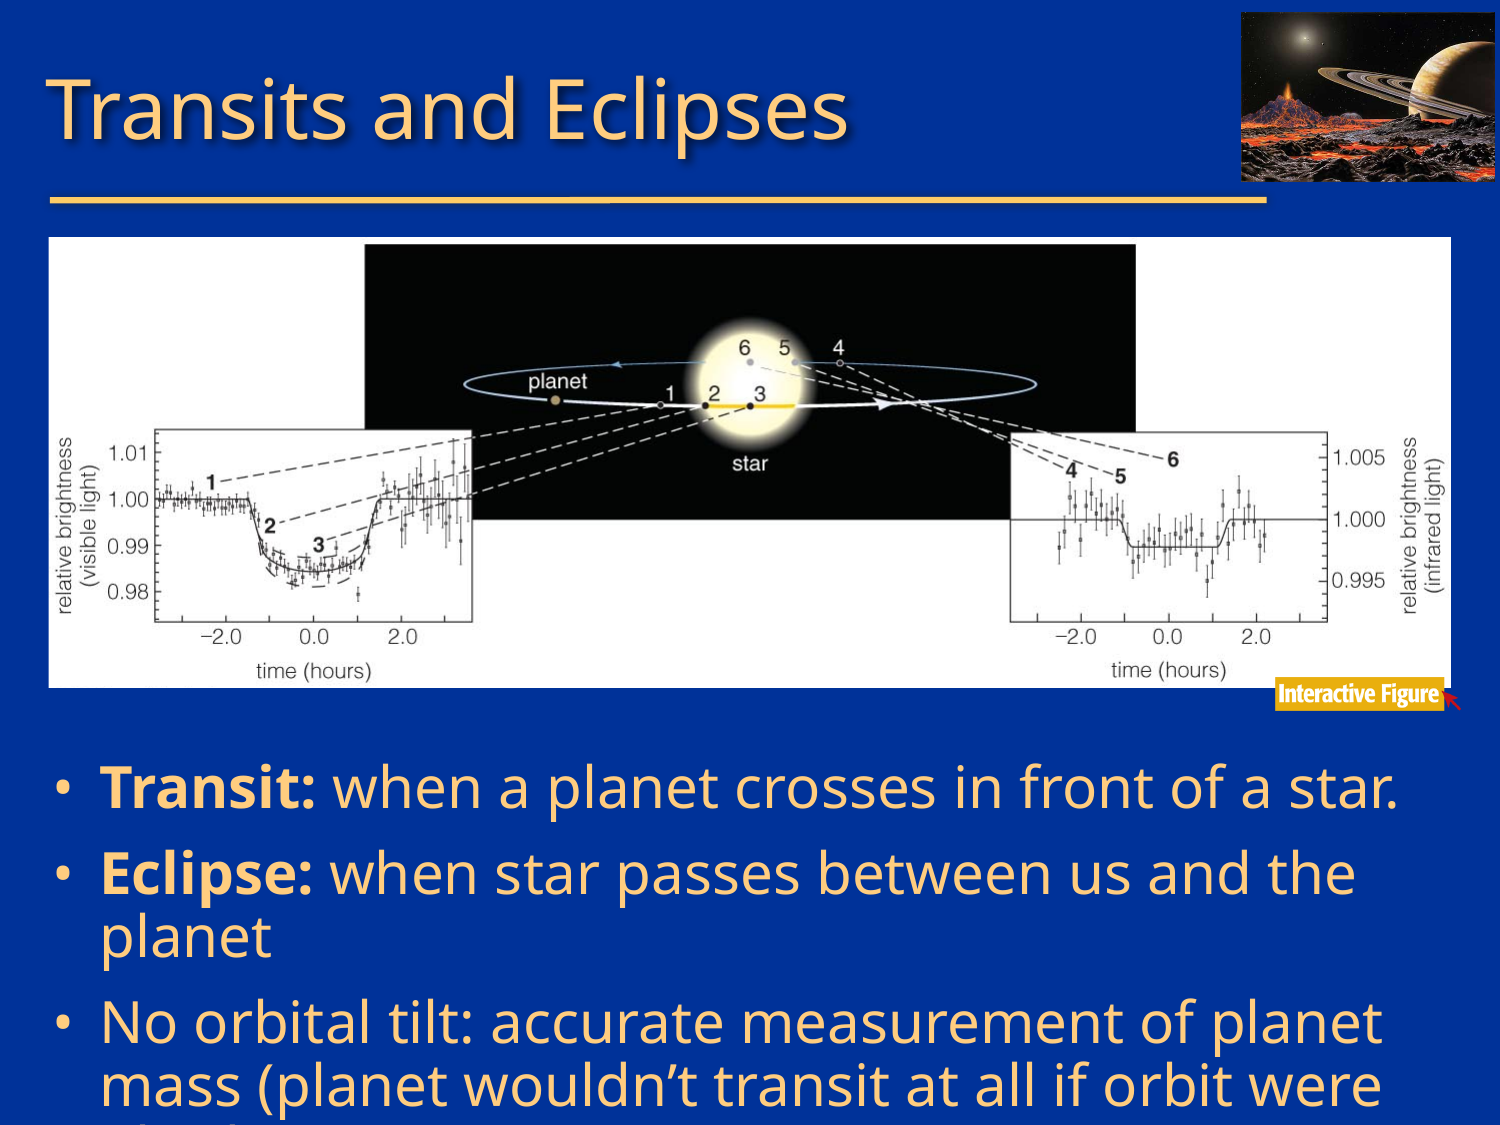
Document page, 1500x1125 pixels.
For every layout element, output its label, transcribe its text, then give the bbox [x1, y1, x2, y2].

picture [48, 237, 1461, 712]
picture [1241, 12, 1495, 182]
list Transit: when a planet crosses in front of a star. Eclipse: when star passes between us and the planet No orbital tilt: accurate measurement of planet mass (planet wouldn’t transit at all if orbit were tilted) [36, 749, 1463, 1088]
title Transits and Eclipses [36, 11, 1245, 201]
title Transits and Eclipses [1262, 191, 1313, 201]
